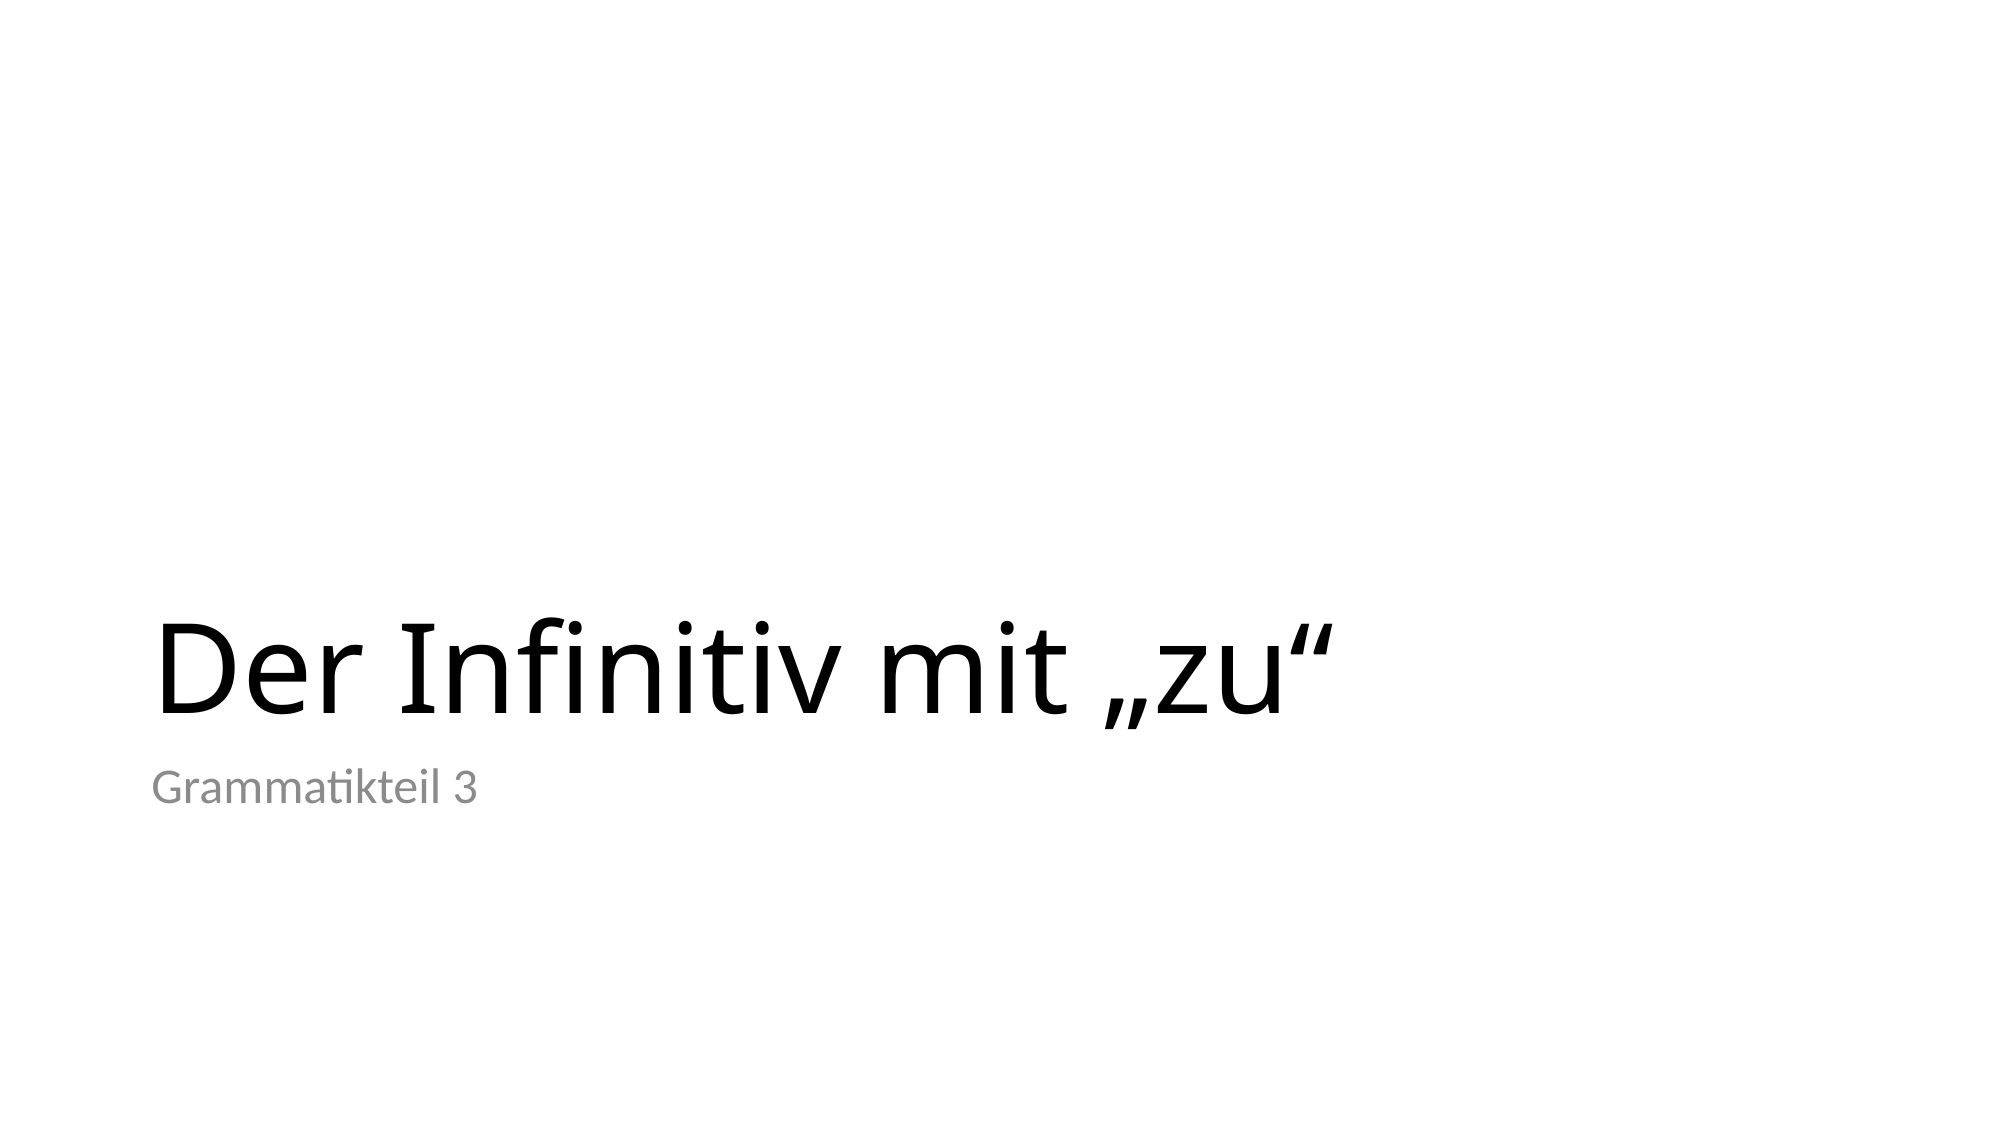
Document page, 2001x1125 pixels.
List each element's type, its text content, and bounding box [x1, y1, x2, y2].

title Der Infinitiv mit „zu“ [136, 280, 1862, 749]
list Grammatikteil 3 [136, 752, 1862, 999]
